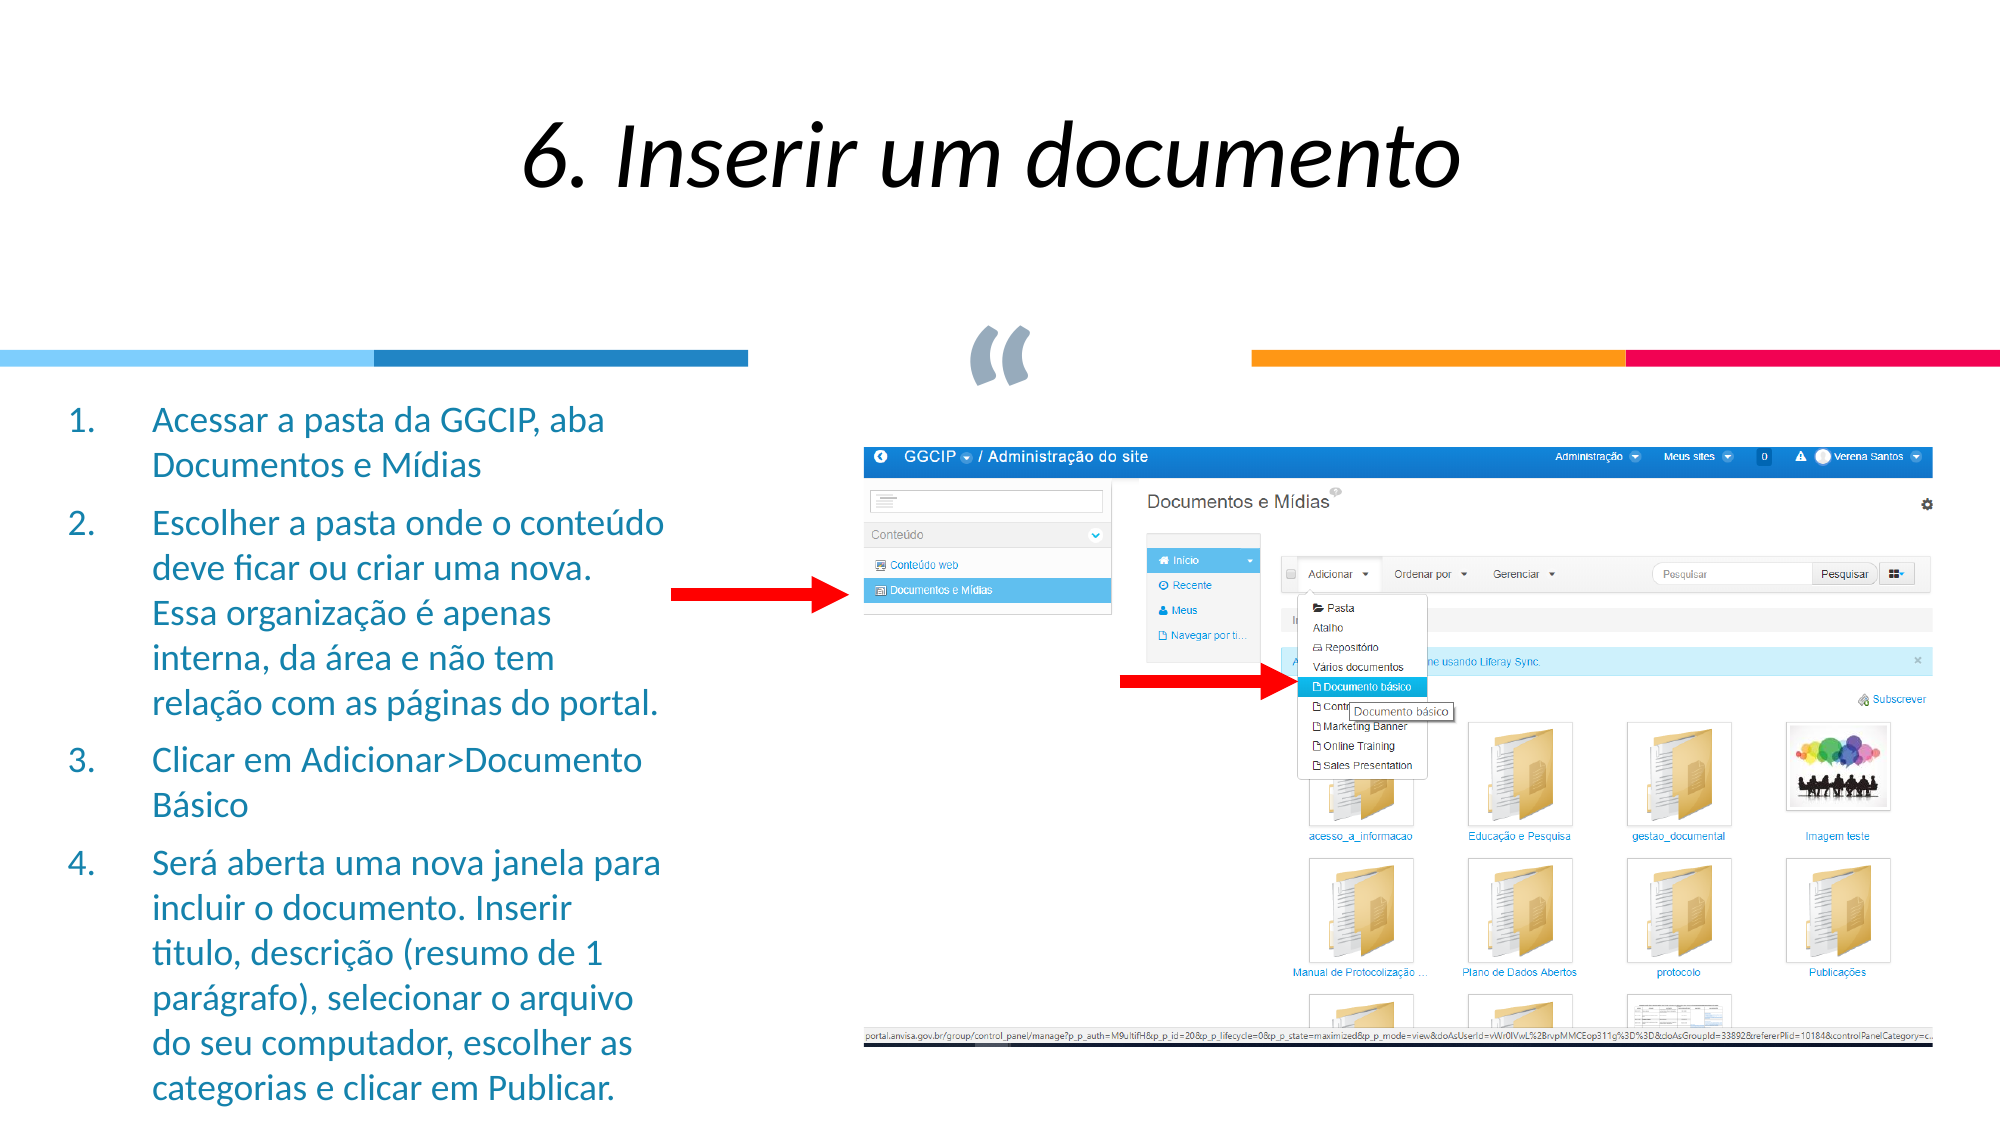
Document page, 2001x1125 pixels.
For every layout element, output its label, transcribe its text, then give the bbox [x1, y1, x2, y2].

picture [863, 447, 1933, 1047]
text_box Acessar a pasta da GGCIP, aba Documentos e Mídias Escolher a pasta onde o conteúdo deve ficar ou criar uma nova. Essa organização é apenas interna, da área e não tem relação com as páginas do portal. Clicar em Adicionar>Documento Básico Será aberta uma nova janela para incluir o documento. Inserir titulo, descrição (resumo de 1 parágrafo), selecionar o arquivo do seu computador, escolher as categorias e clicar em Publicar. [52, 387, 681, 1116]
list 6. Inserir um documento [128, 89, 1855, 270]
